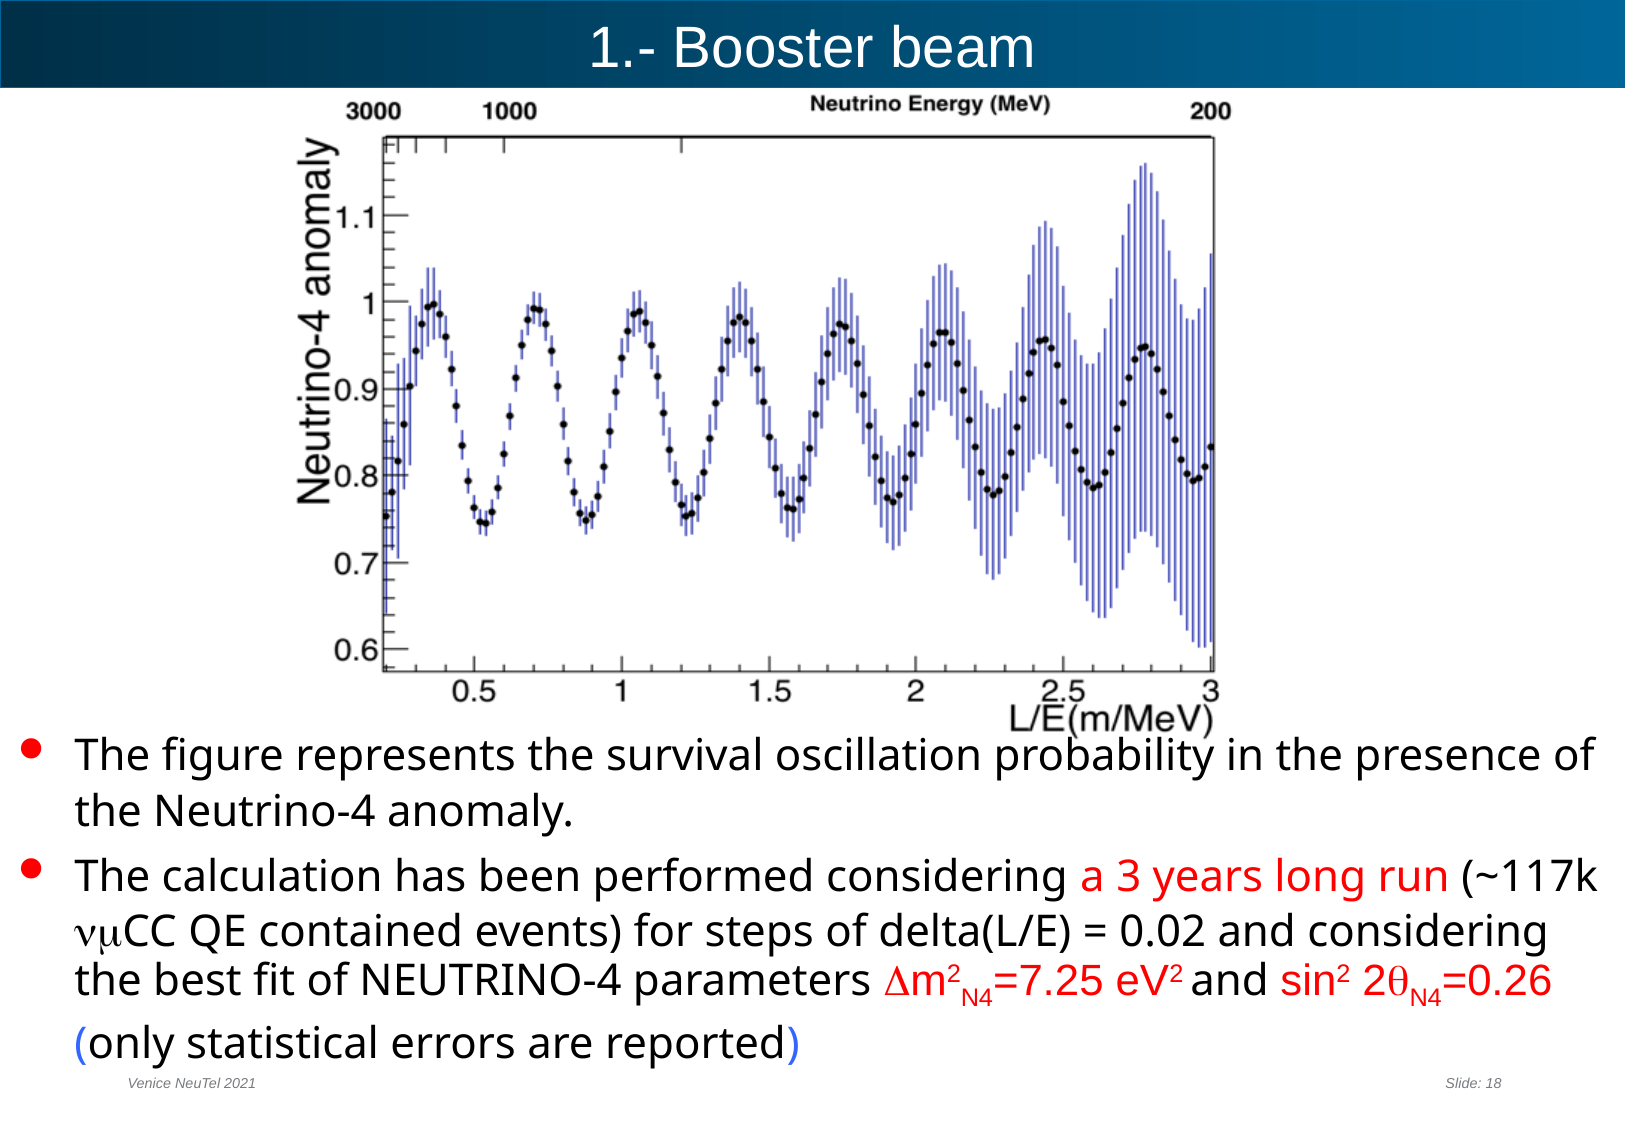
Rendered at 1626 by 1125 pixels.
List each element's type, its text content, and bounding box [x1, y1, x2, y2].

title 1.- Booster beam [0, 0, 1625, 88]
picture [280, 89, 1319, 740]
footer Venice NeuTel 2021 [112, 1049, 628, 1088]
slide_number Slide: 18 [1177, 1049, 1517, 1088]
list The figure represents the survival oscillation probability in the presence of the Neutrino-4 anomaly. The calculation has been performed considering a 3 years long run (~117k nmCC QE contained events) for steps of delta(L/E) = 0.02 and considering the best fit of NEUTRINO-4 parameters Dm2N4=7.25 eV2 and sin2 2qN4=0.26 (only statistical errors are reported) [2, 715, 1625, 1024]
